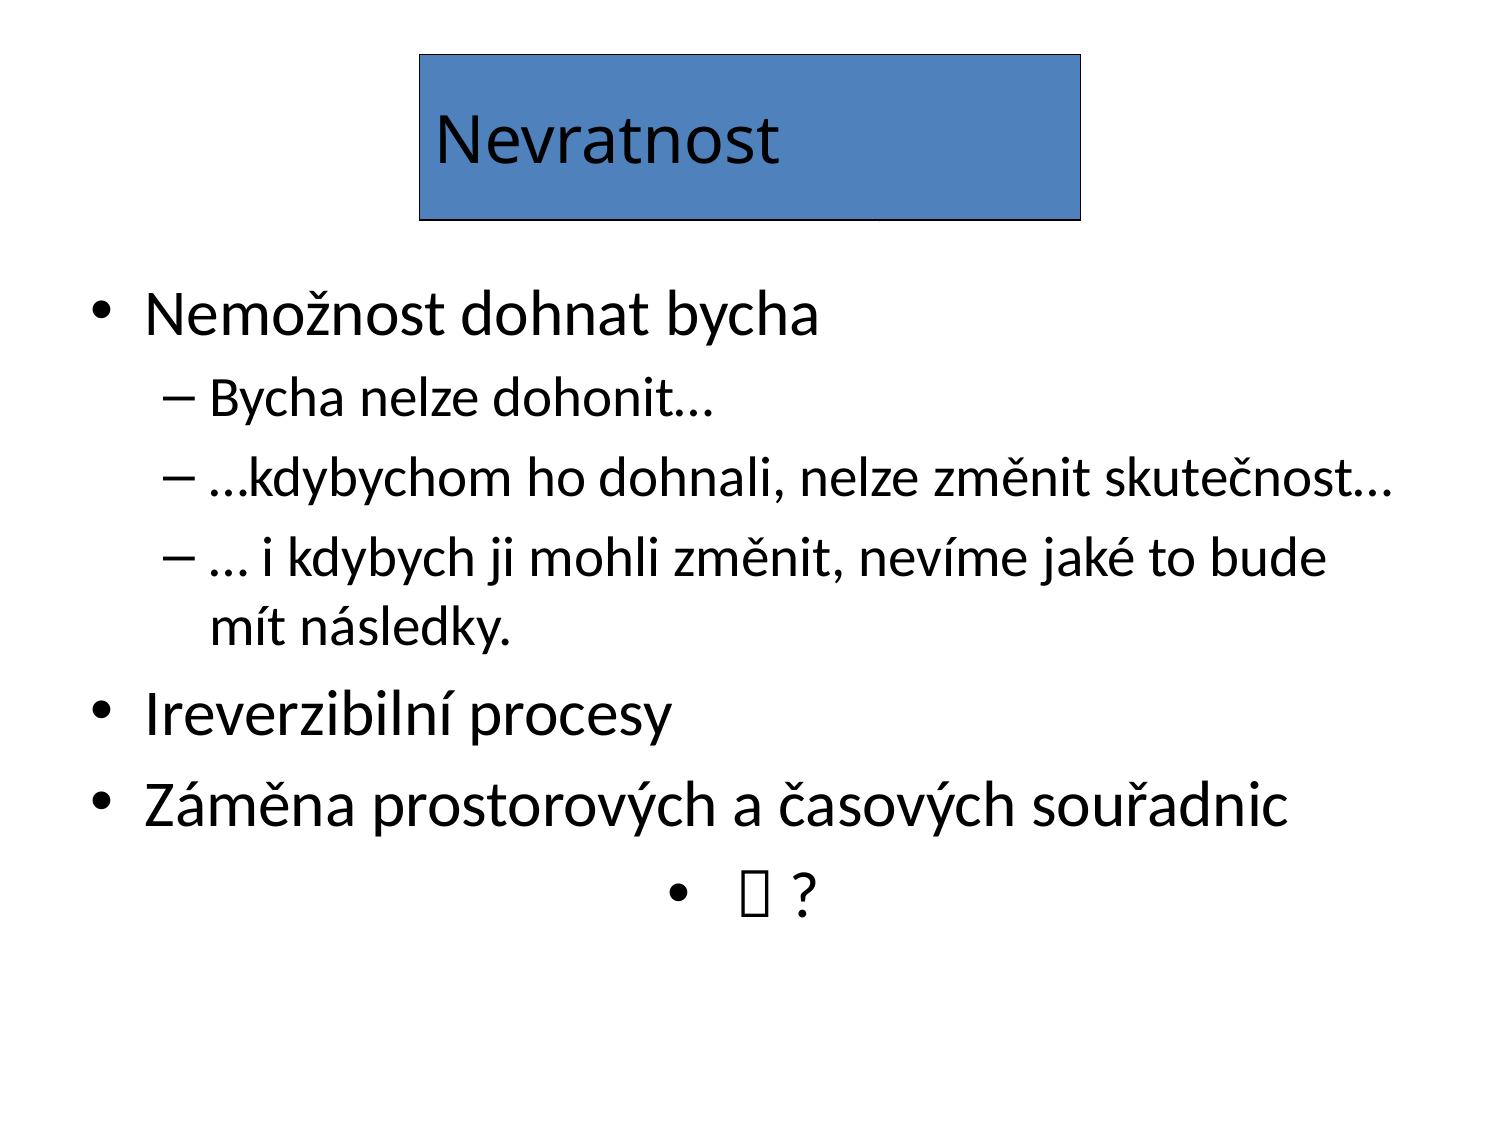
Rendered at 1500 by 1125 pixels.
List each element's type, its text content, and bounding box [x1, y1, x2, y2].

text_box Nevratnost [419, 54, 1081, 220]
list Nemožnost dohnat bycha Bycha nelze dohonit… …kdybychom ho dohnali, nelze změnit skutečnost… … i kdybych ji mohli změnit, nevíme jaké to bude mít následky. Ireverzibilní procesy Záměna prostorových a časových souřadnic  ? [75, 262, 1425, 1005]
title ČAS [75, 45, 1425, 233]
